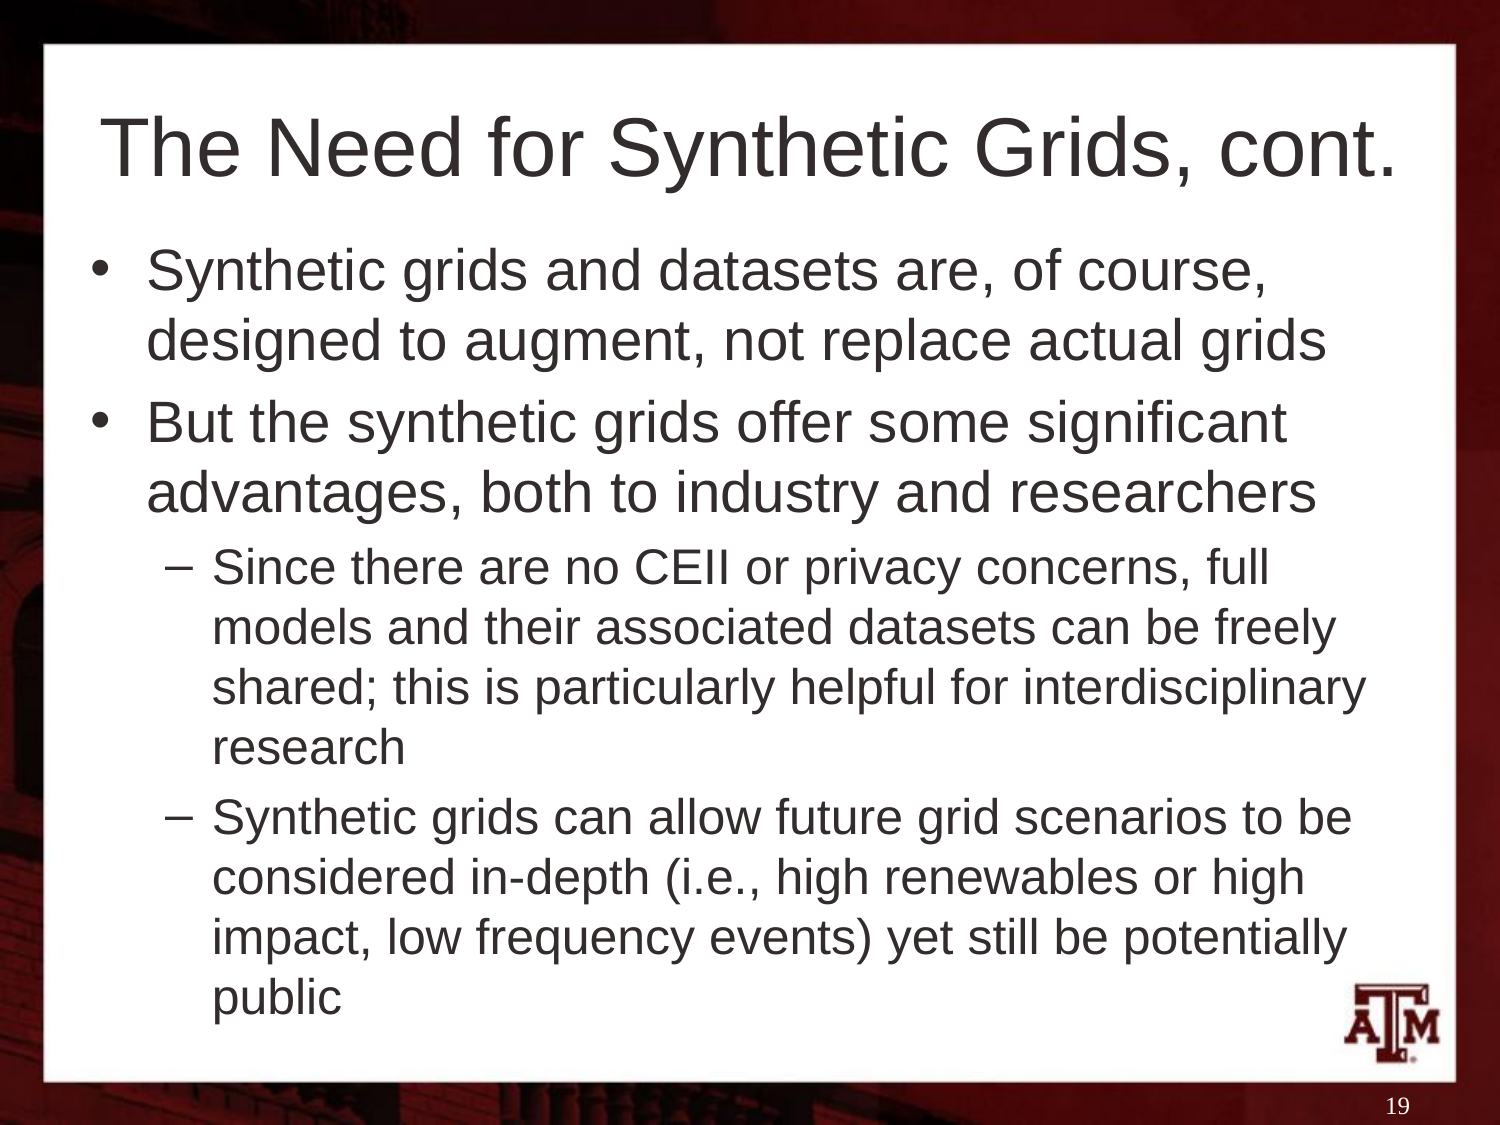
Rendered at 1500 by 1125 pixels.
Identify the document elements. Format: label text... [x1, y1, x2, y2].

picture [0, 0, 1500, 1125]
title The Need for Synthetic Grids, cont. [75, 54, 1425, 224]
list Synthetic grids and datasets are, of course, designed to augment, not replace actual grids But the synthetic grids offer some significant advantages, both to industry and researchers Since there are no CEII or privacy concerns, full models and their associated datasets can be freely shared; this is particularly helpful for interdisciplinary research Synthetic grids can allow future grid scenarios to be considered in-depth (i.e., high renewables or high impact, low frequency events) yet still be potentially public [75, 224, 1425, 935]
slide_number 19 [1074, 1083, 1425, 1125]
